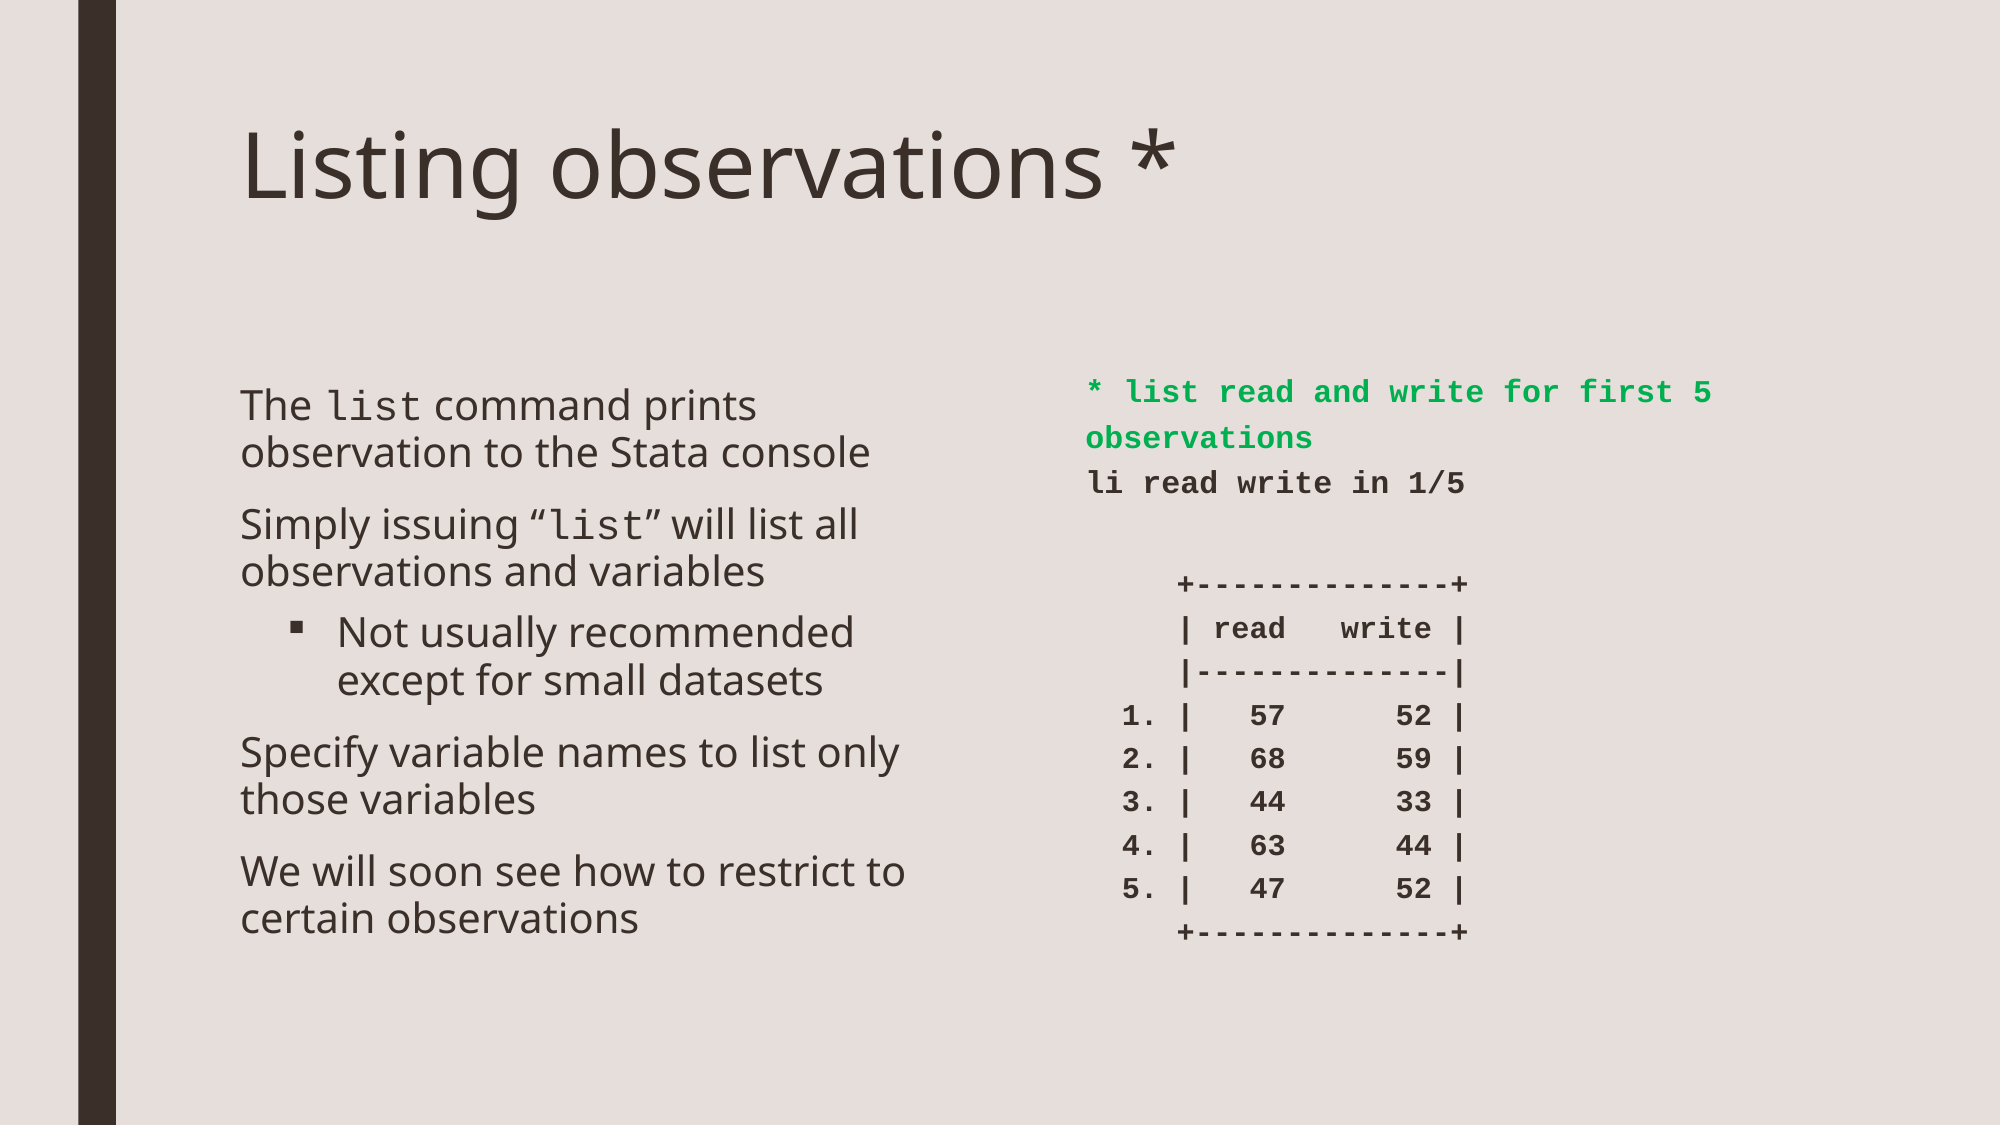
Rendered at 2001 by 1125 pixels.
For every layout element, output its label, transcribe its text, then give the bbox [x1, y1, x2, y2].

title Listing observations * [225, 112, 1800, 357]
list The list command prints observation to the Stata console Simply issuing “list” will list all observations and variables Not usually recommended except for small datasets Specify variable names to list only those variables We will soon see how to restrict to certain observations [225, 375, 955, 963]
list * list read and write for first 5 observations li read write in 1/5 +--------------+ | read write | |--------------| 1. | 57 52 | 2. | 68 59 | 3. | 44 33 | 4. | 63 44 | 5. | 47 52 | +--------------+ [1070, 356, 1957, 963]
